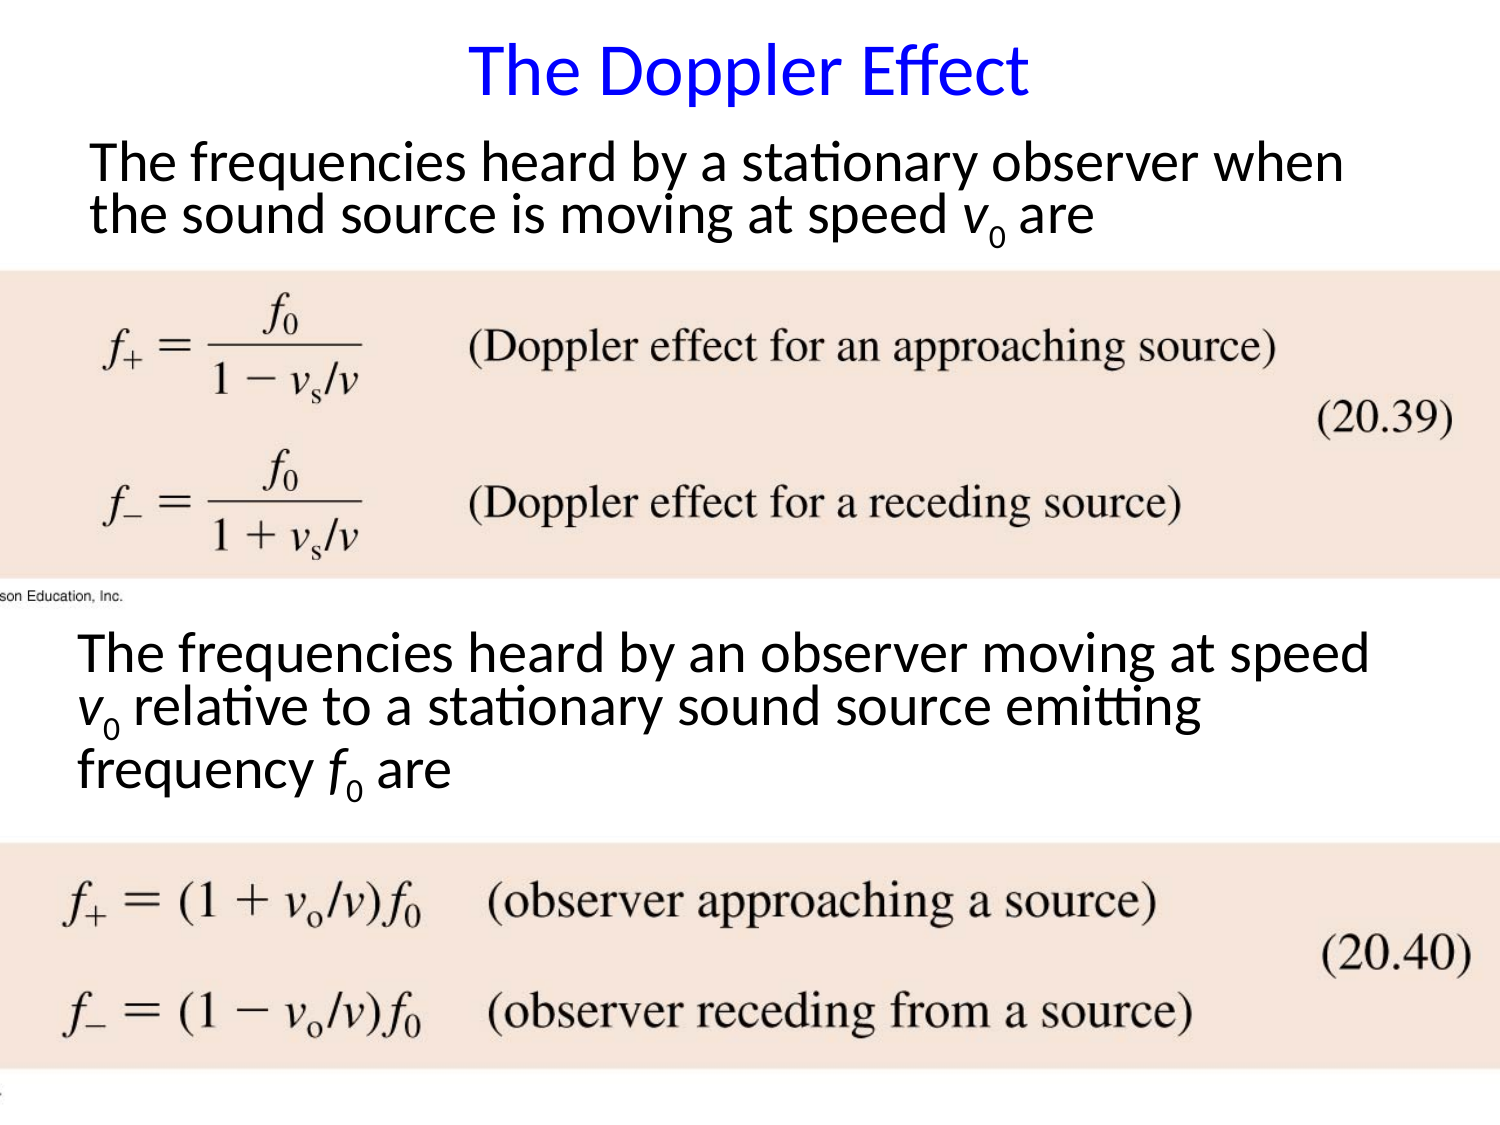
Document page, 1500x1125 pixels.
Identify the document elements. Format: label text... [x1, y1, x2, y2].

text_box The frequencies heard by an observer moving at speed v0 relative to a stationary sound source emitting frequency f0 are [62, 626, 1397, 817]
title The Doppler Effect [74, 12, 1426, 118]
picture [0, 262, 1500, 615]
text_box The frequencies heard by a stationary observer when the sound source is moving at speed v0 are [75, 122, 1410, 260]
picture [0, 835, 1500, 1111]
